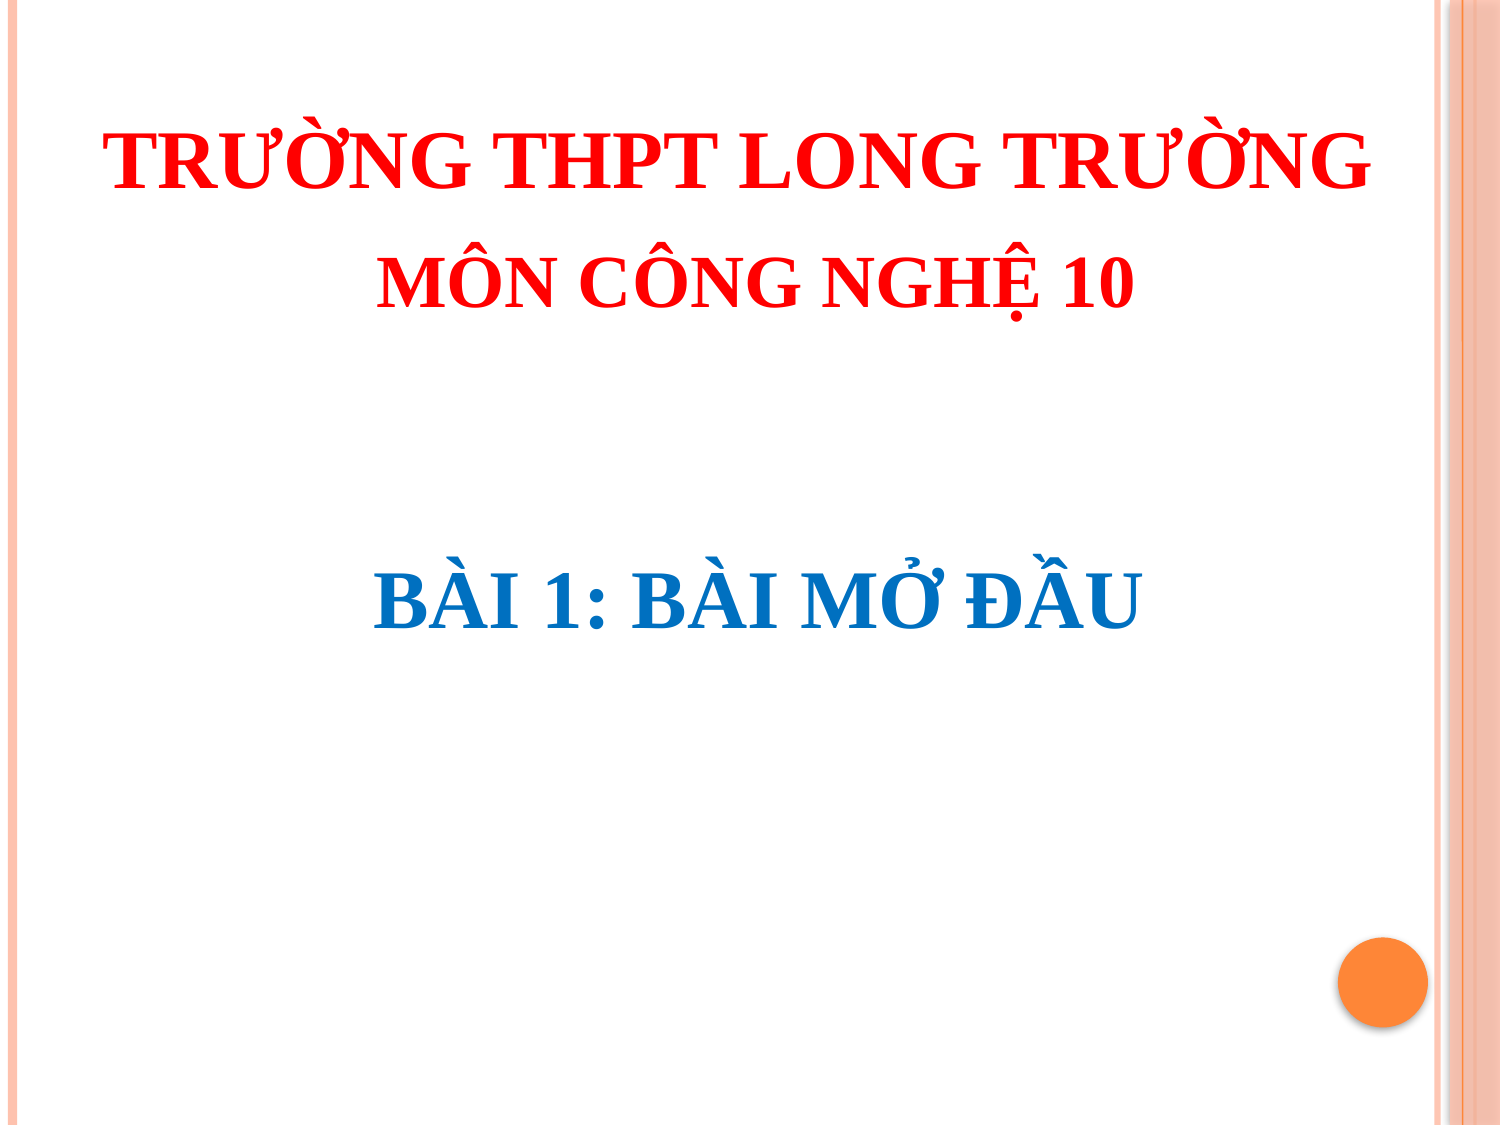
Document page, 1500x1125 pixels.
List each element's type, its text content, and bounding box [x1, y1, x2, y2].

text_box BÀI 1: BÀI MỞ ĐẦU [84, 537, 1434, 725]
title TRƯỜNG THPT LONG TRƯỜNG [87, 99, 1435, 213]
list MÔN CÔNG NGHỆ 10 [200, 224, 1313, 350]
